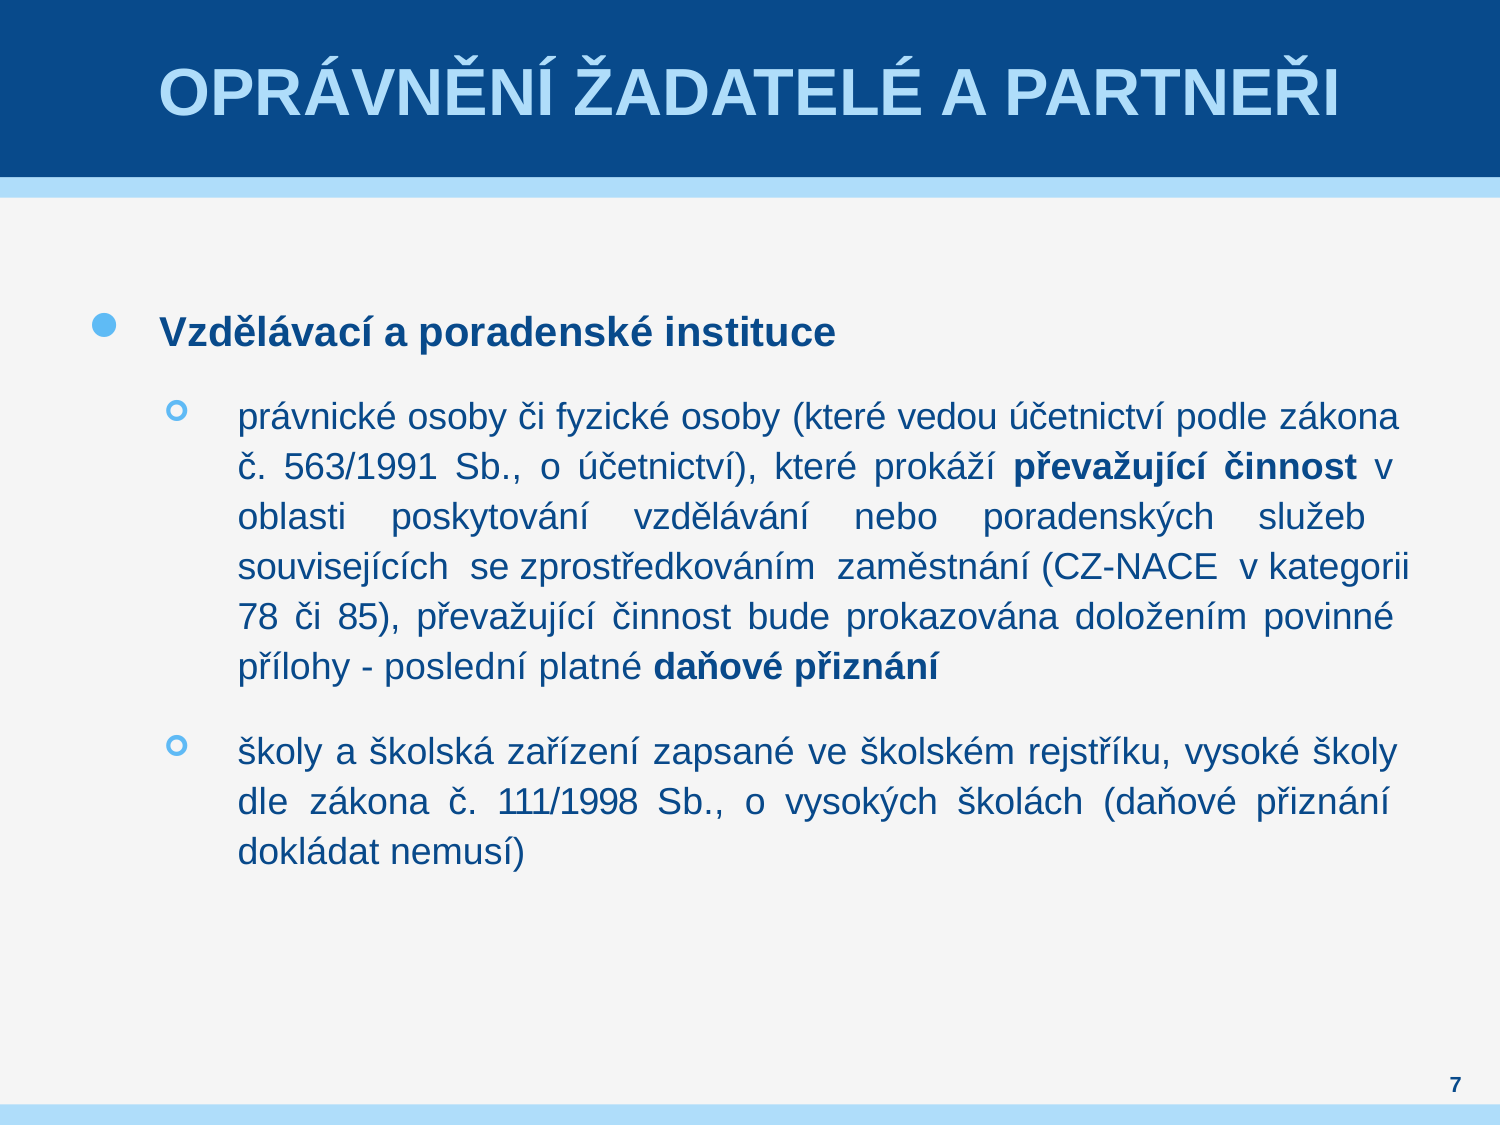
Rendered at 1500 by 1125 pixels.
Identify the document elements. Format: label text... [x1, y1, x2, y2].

list Vzdělávací a poradenské instituce právnické osoby či fyzické osoby (které vedou účetnictví podle zákona č. 563/1991 Sb., o účetnictví), které prokáží převažující činnost v oblasti poskytování vzdělávání nebo poradenských služeb souvisejících se zprostředkováním zaměstnání (CZ-NACE v kategorii 78 či 85), převažující činnost bude prokazována doložením povinné přílohy - poslední platné daňové přiznání školy a školská zařízení zapsané ve školském rejstříku, vysoké školy dle zákona č. 111/1998 Sb., o vysokých školách (daňové přiznání dokládat nemusí) [88, 295, 1412, 1004]
slide_number 7 [1417, 1068, 1495, 1099]
title OPRÁVNĚNÍ ŽADATELÉ A PARTNEŘI [59, 0, 1441, 178]
